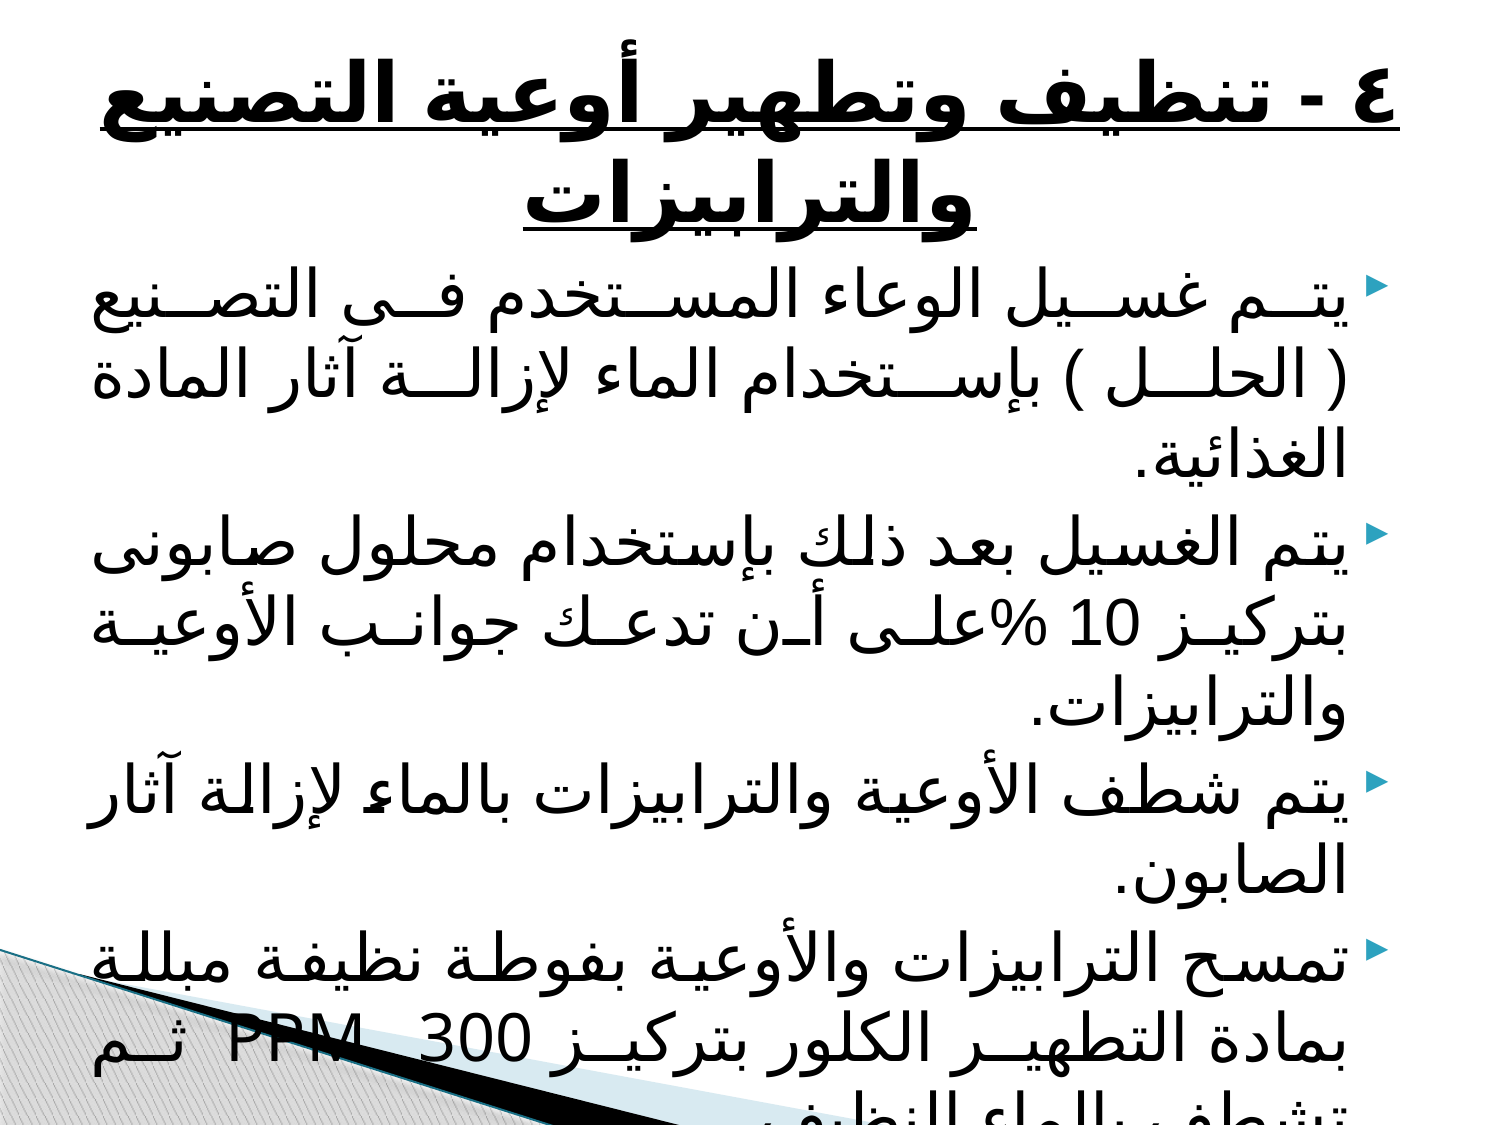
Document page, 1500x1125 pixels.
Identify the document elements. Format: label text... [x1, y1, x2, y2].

title ٤ - تنظيف وتطهير أوعية التصنيع والترابيزات [75, 45, 1425, 233]
list يتم غسيل الوعاء المستخدم فى التصنيع ( الحلل ) بإستخدام الماء لإزالة آثار المادة الغذائية. يتم الغسيل بعد ذلك بإستخدام محلول صابونى بتركيز 10 %على أن تدعك جوانب الأوعية والترابيزات. يتم شطف الأوعية والترابيزات بالماء لإزالة آثار الصابون. تمسح الترابيزات والأوعية بفوطة نظيفة مبللة بمادة التطهير الكلور بتركيز PPM 300 ثم تشطف بالماء النظيف. تغطى الأوعية بالأغطية المعدنية الأستانلس الخاصة بها. [75, 242, 1425, 986]
